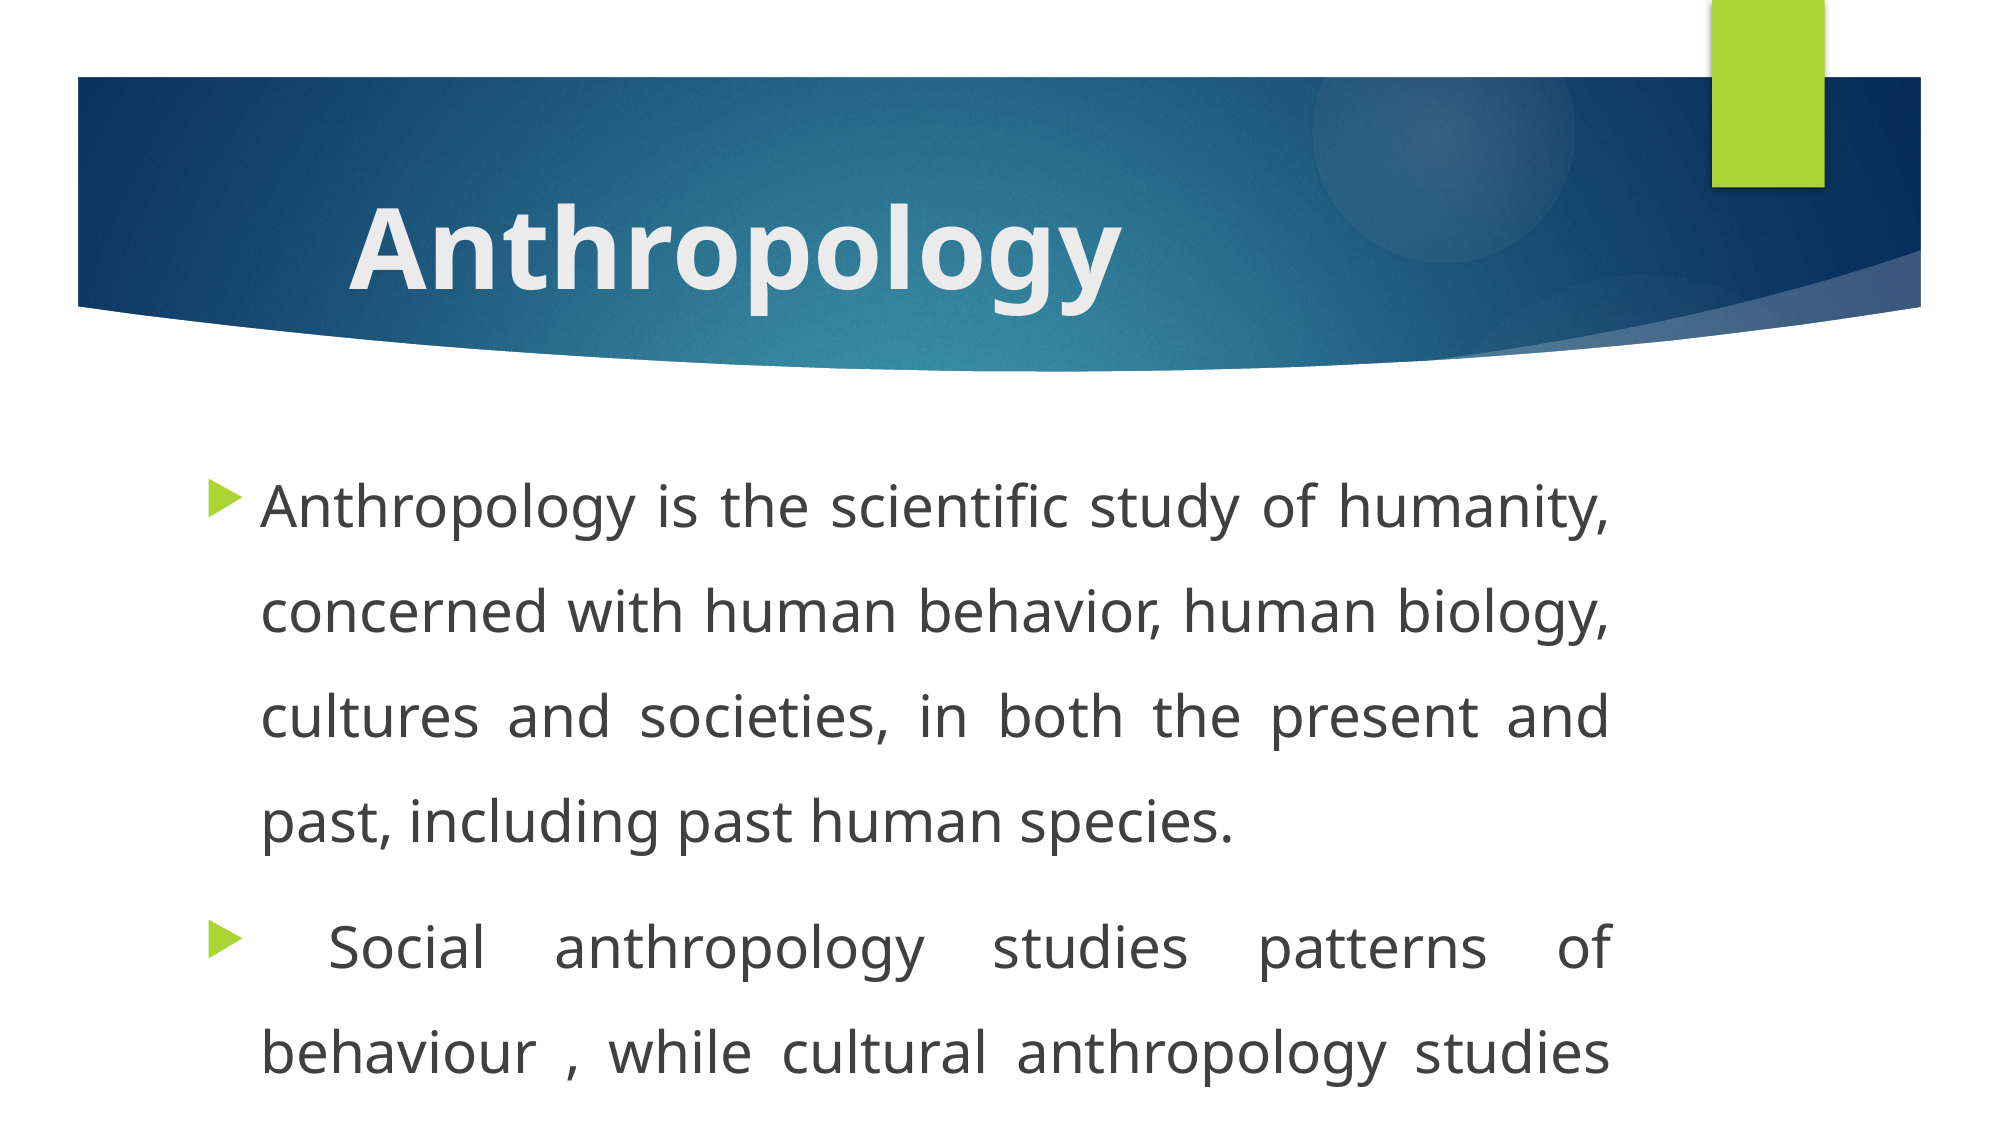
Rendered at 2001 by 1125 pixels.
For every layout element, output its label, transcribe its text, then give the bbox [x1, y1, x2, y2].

list Anthropology is the scientific study of humanity, concerned with human behavior, human biology, cultures and societies, in both the present and past, including past human species. Social anthropology studies patterns of behaviour , while cultural anthropology studies cultural meaning, including norms and values. [189, 427, 1627, 988]
title Anthropology [334, 159, 1627, 329]
